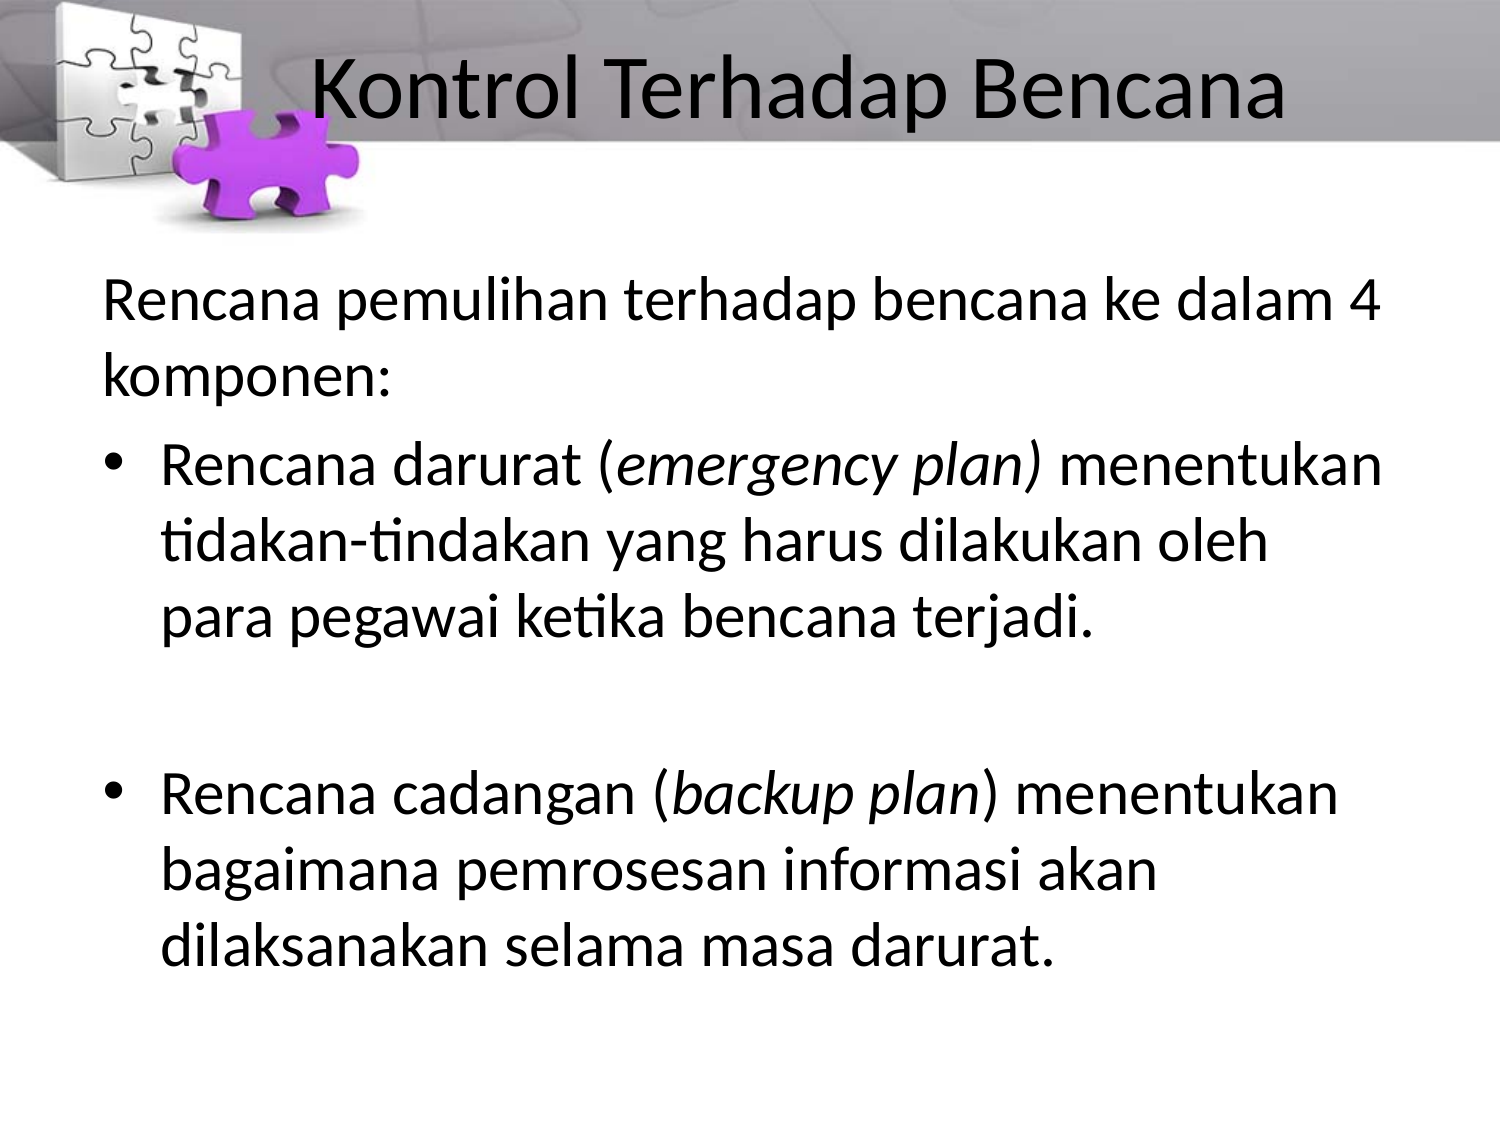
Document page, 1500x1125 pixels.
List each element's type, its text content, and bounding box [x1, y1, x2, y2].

title Kontrol Terhadap Bencana [162, 0, 1438, 164]
list Rencana pemulihan terhadap bencana ke dalam 4 komponen: Rencana darurat (emergency plan) menentukan tidakan-tindakan yang harus dilakukan oleh para pegawai ketika bencana terjadi. Rencana cadangan (backup plan) menentukan bagaimana pemrosesan informasi akan dilaksanakan selama masa darurat. [87, 249, 1413, 1000]
picture [0, 0, 1500, 1125]
